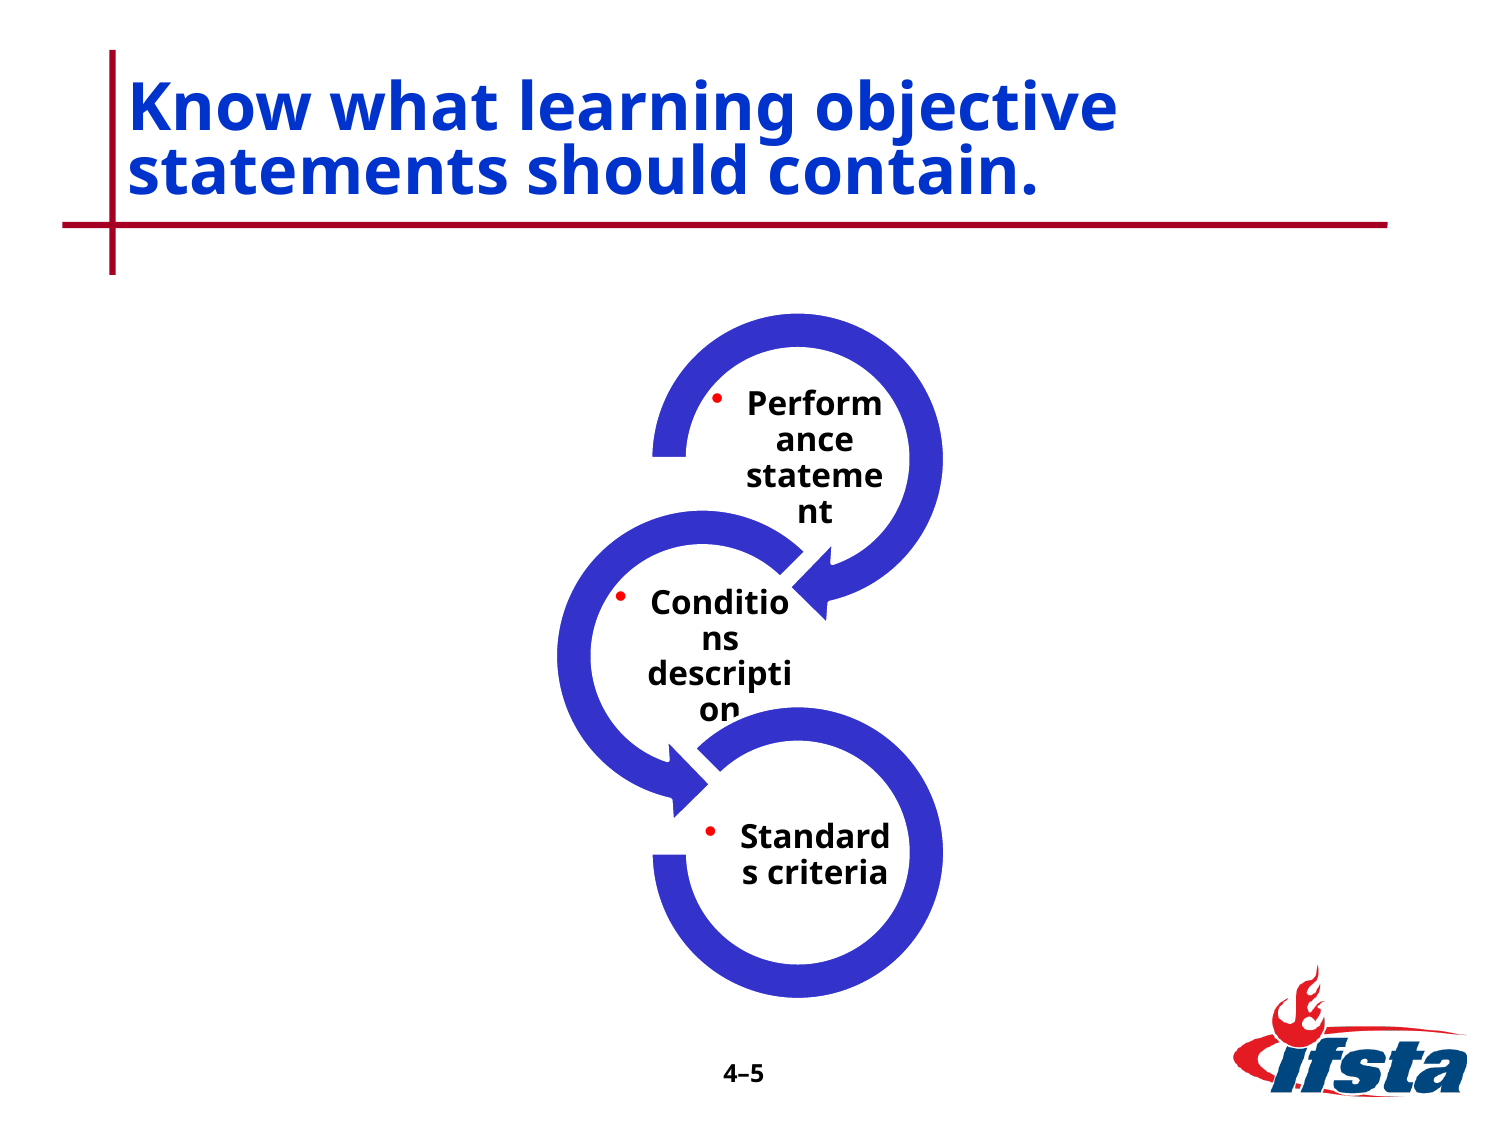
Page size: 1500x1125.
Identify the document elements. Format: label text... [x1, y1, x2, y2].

picture [1233, 964, 1467, 1097]
title Know what learning objective statements should contain. [112, 50, 1388, 238]
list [112, 287, 1388, 1001]
slide_number 4–4 [587, 1049, 901, 1125]
